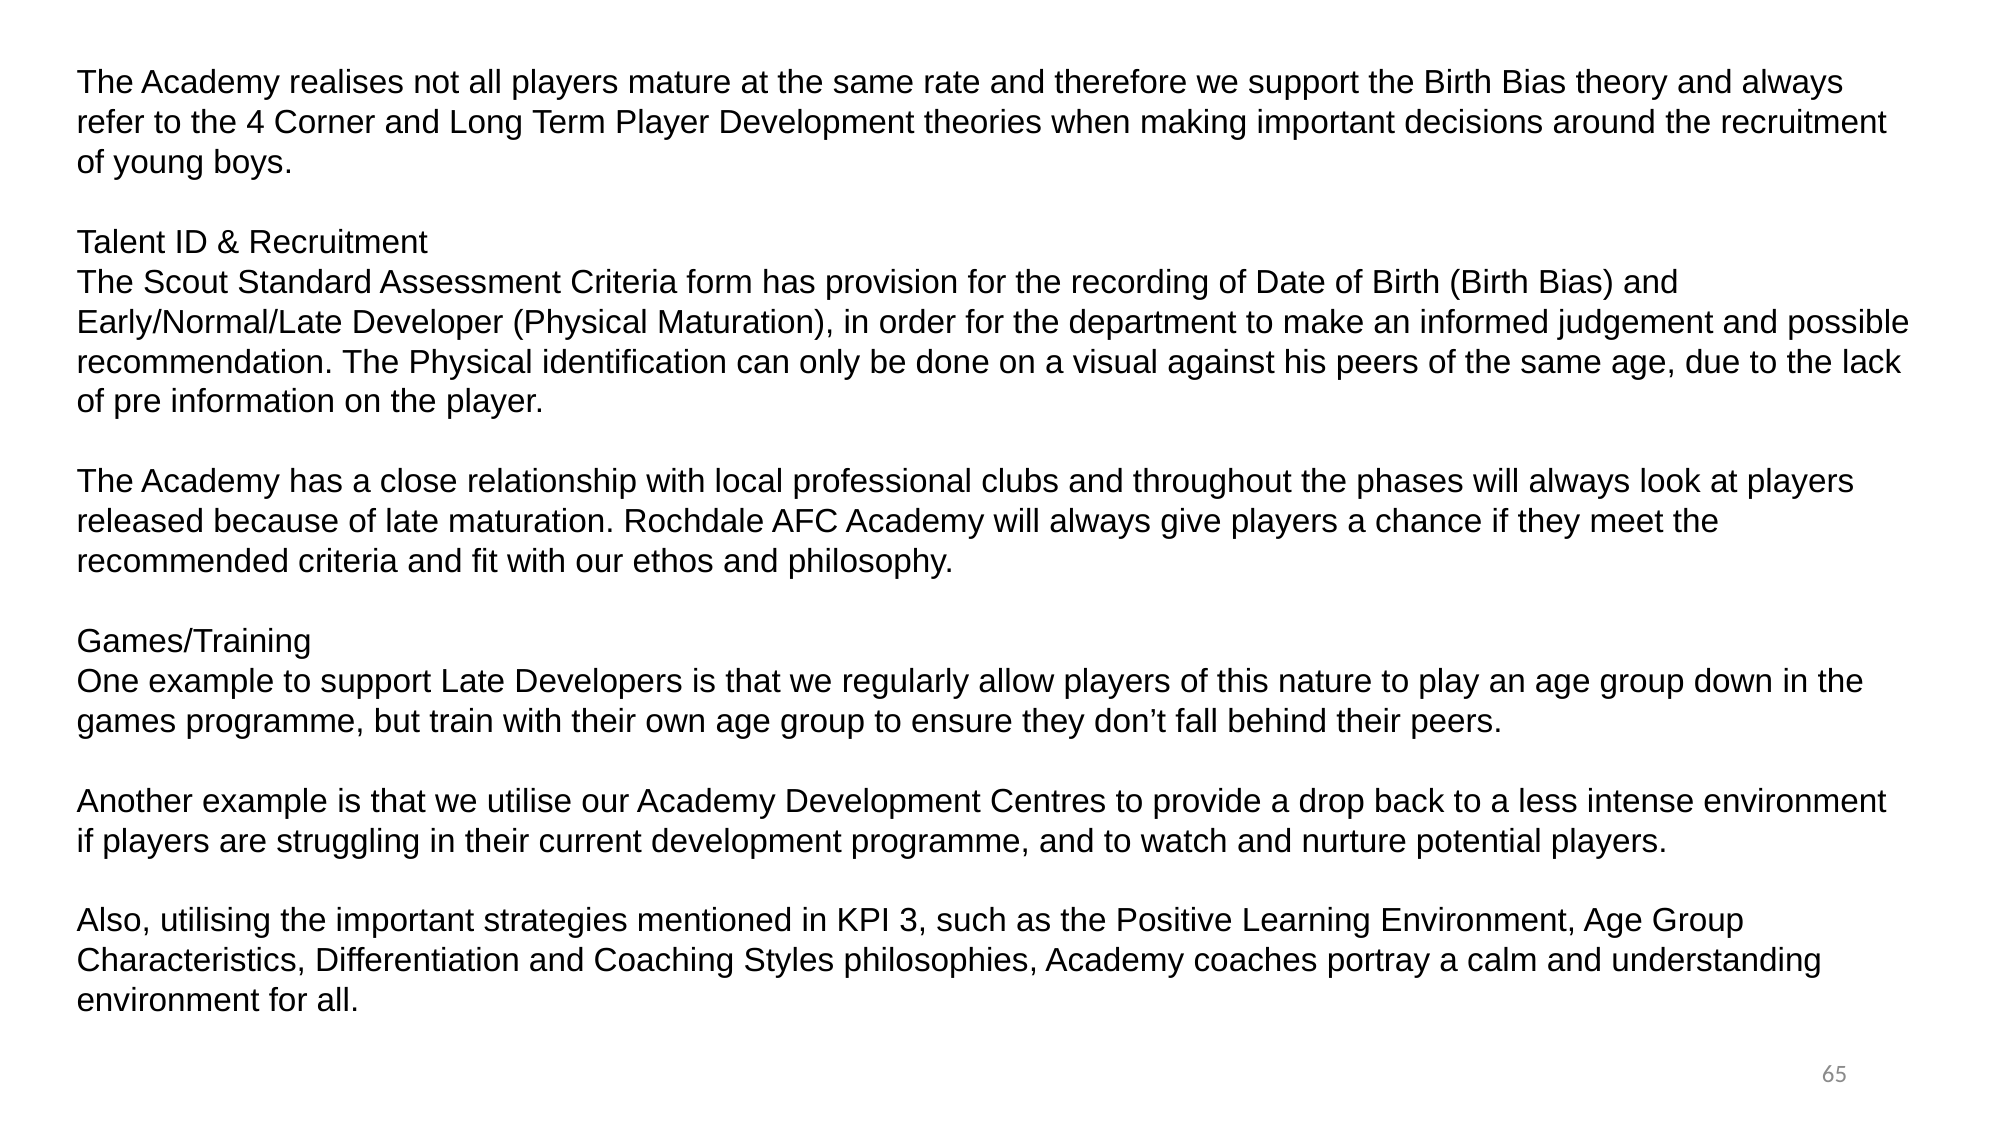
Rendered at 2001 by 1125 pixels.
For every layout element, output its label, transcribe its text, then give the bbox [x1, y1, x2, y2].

text_box The Academy realises not all players mature at the same rate and therefore we support the Birth Bias theory and always refer to the 4 Corner and Long Term Player Development theories when making important decisions around the recruitment of young boys. Talent ID & Recruitment The Scout Standard Assessment Criteria form has provision for the recording of Date of Birth (Birth Bias) and Early/Normal/Late Developer (Physical Maturation), in order for the department to make an informed judgement and possible recommendation. The Physical identification can only be done on a visual against his peers of the same age, due to the lack of pre information on the player. The Academy has a close relationship with local professional clubs and throughout the phases will always look at players released because of late maturation. Rochdale AFC Academy will always give players a chance if they meet the recommended criteria and fit with our ethos and philosophy. Games/Training One example to support Late Developers is that we regularly allow players of this nature to play an age group down in the games programme, but train with their own age group to ensure they don’t fall behind their peers. Another example is that we utilise our Academy Development Centres to provide a drop back to a less intense environment if players are struggling in their current development programme, and to watch and nurture potential players. Also, utilising the important strategies mentioned in KPI 3, such as the Positive Learning Environment, Age Group Characteristics, Differentiation and Coaching Styles philosophies, Academy coaches portray a calm and understanding environment for all. [61, 52, 1928, 1086]
slide_number 65 [1412, 1042, 1863, 1103]
